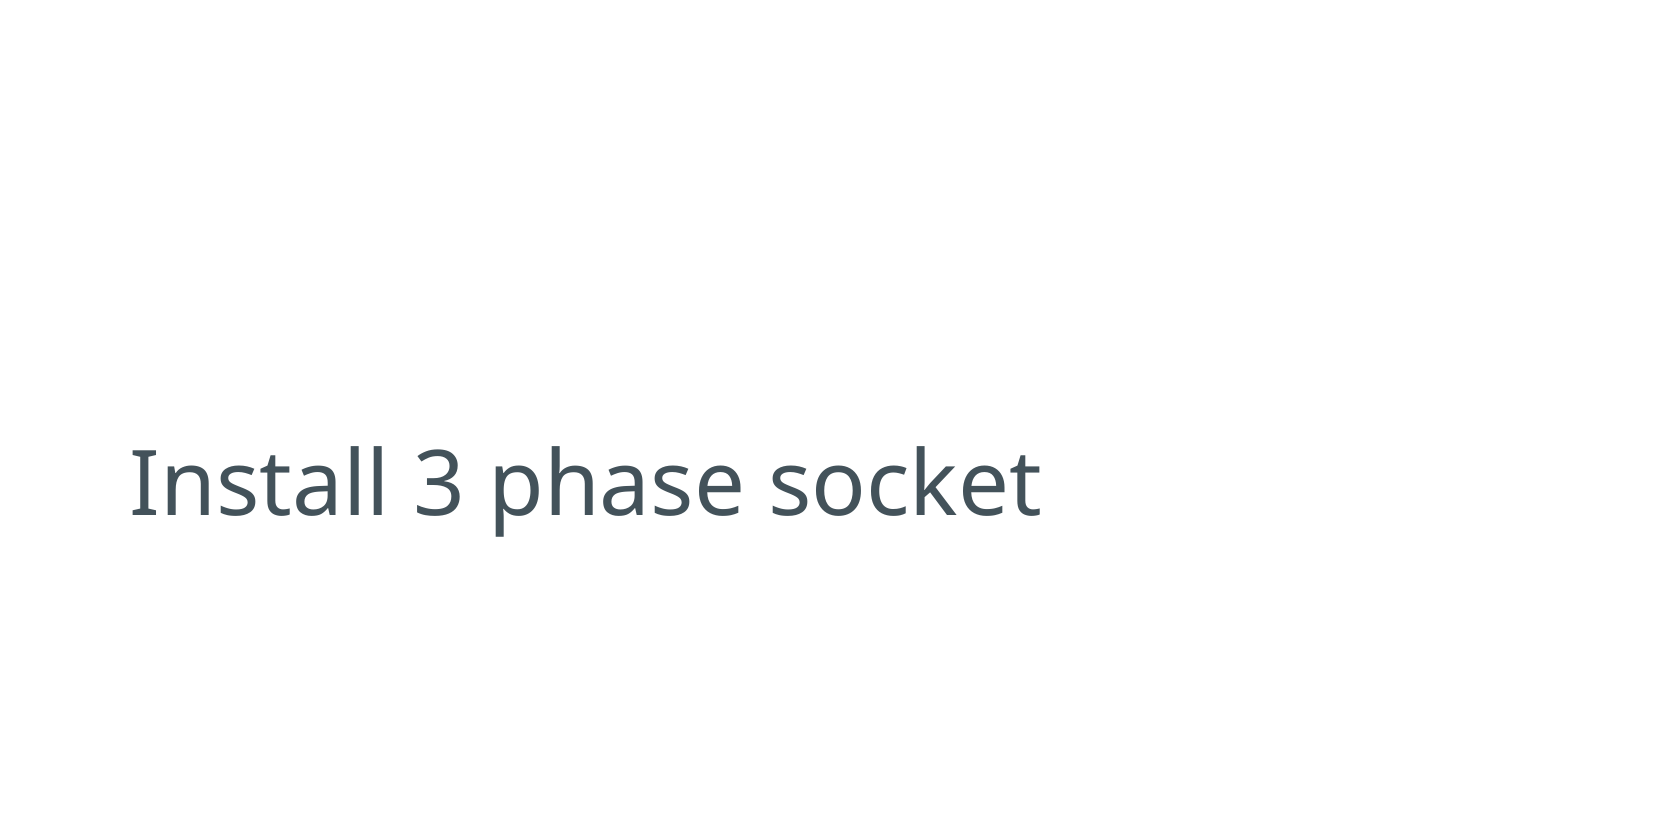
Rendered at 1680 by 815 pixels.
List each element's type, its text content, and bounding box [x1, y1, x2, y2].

title Install 3 phase socket [114, 203, 1564, 543]
